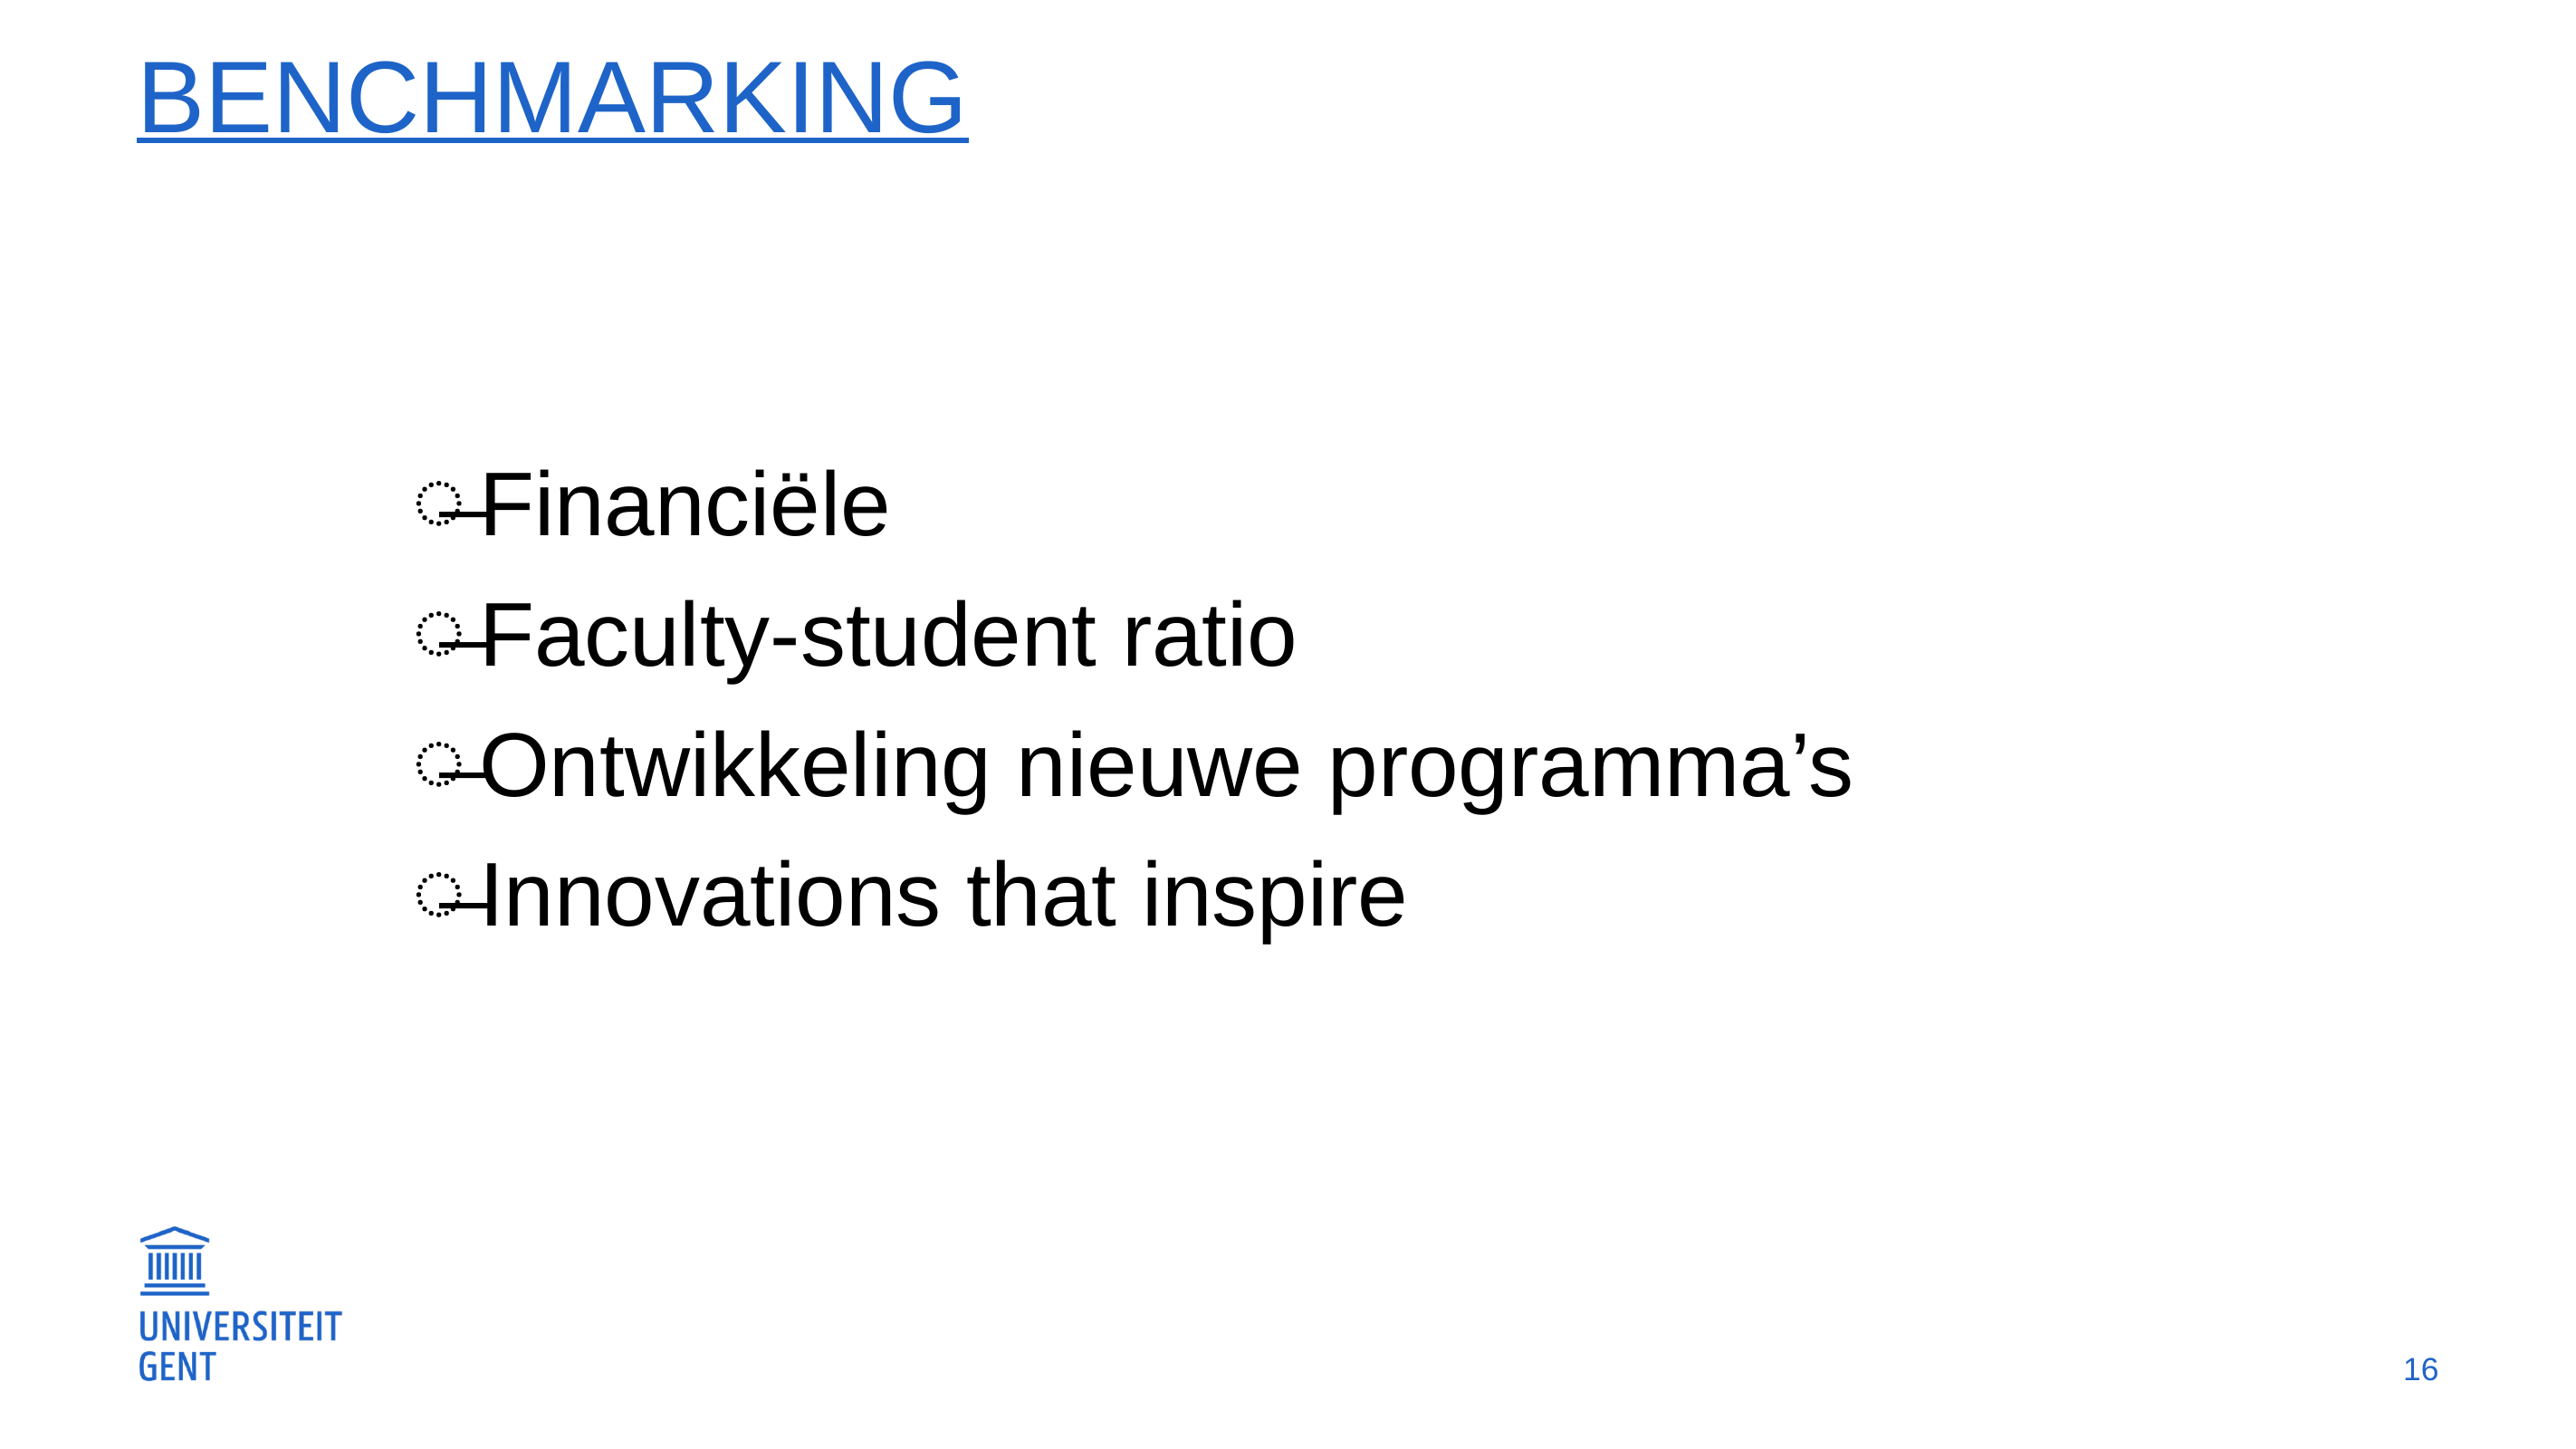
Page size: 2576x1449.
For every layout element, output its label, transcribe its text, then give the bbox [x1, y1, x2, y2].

title BENCHMARKING [123, 37, 2456, 166]
slide_number 16 [2315, 1329, 2453, 1407]
list Financiële Faculty-student ratio Ontwikkeling nieuwe programma’s Innovations that inspire [386, 177, 2456, 1173]
picture [72, 1174, 415, 1449]
